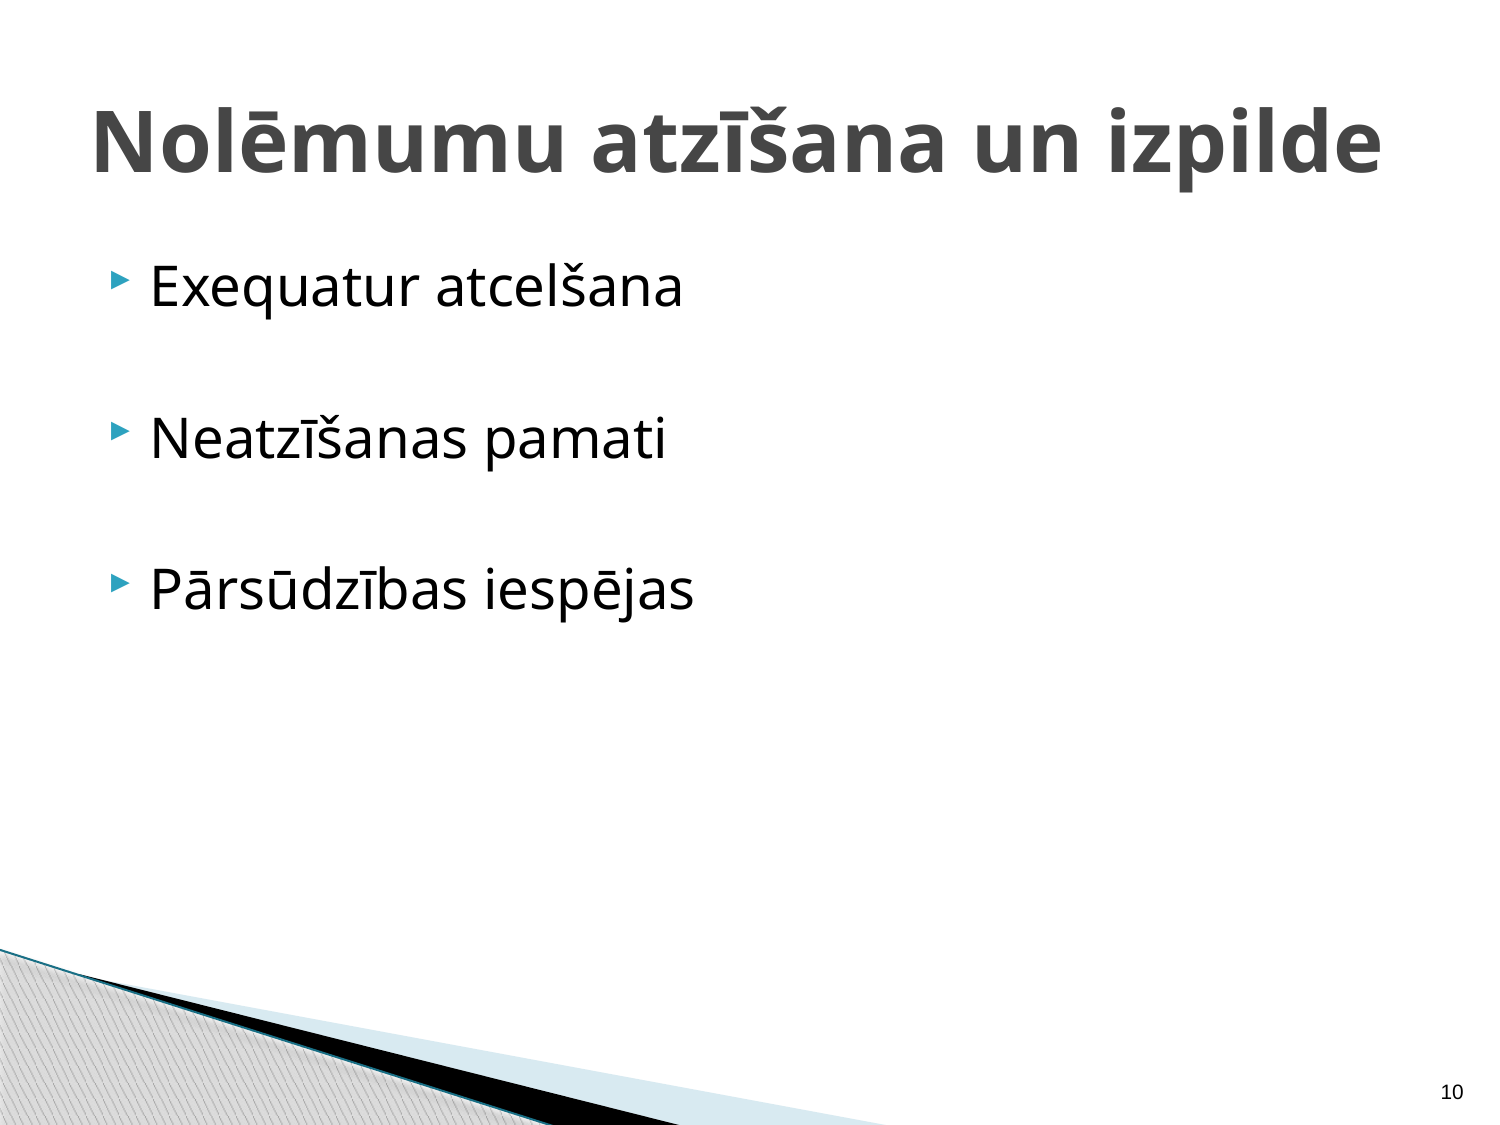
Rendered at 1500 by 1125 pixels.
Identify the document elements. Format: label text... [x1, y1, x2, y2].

title Nolēmumu atzīšana un izpilde [75, 45, 1425, 233]
list Exequatur atcelšana Neatzīšanas pamati Pārsūdzības iespējas [75, 242, 1425, 986]
slide_number 10 [1418, 1051, 1479, 1112]
